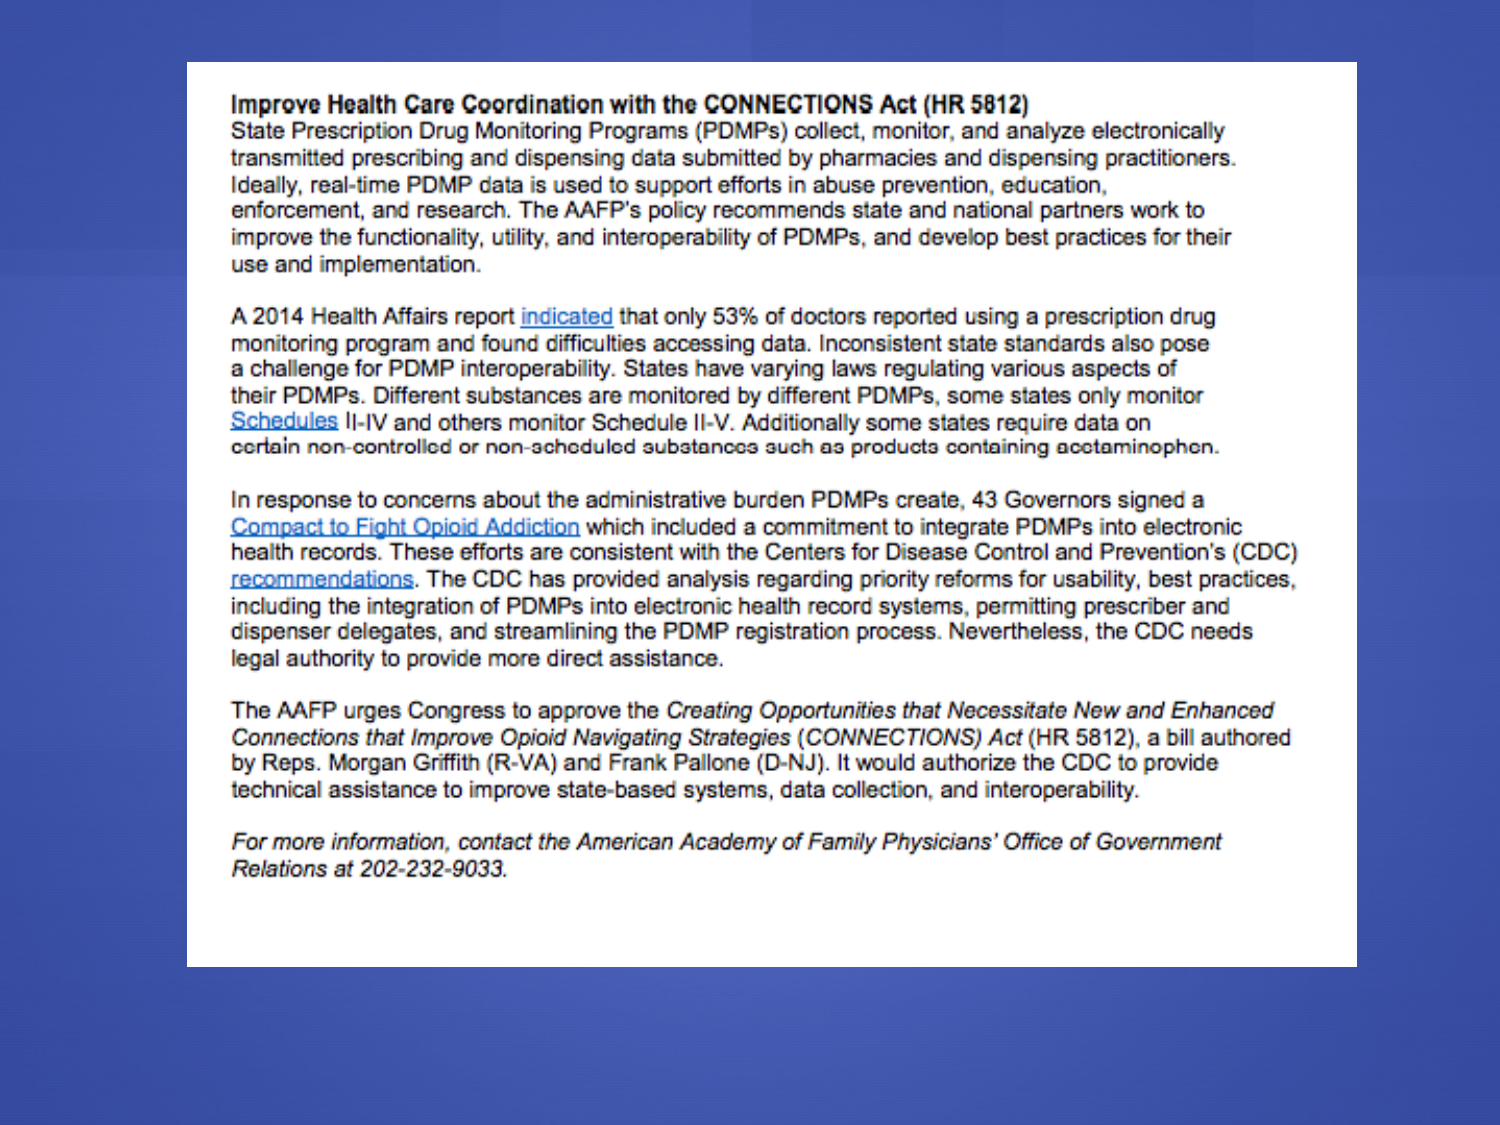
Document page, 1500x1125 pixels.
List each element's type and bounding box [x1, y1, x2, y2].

picture [186, 61, 1358, 968]
